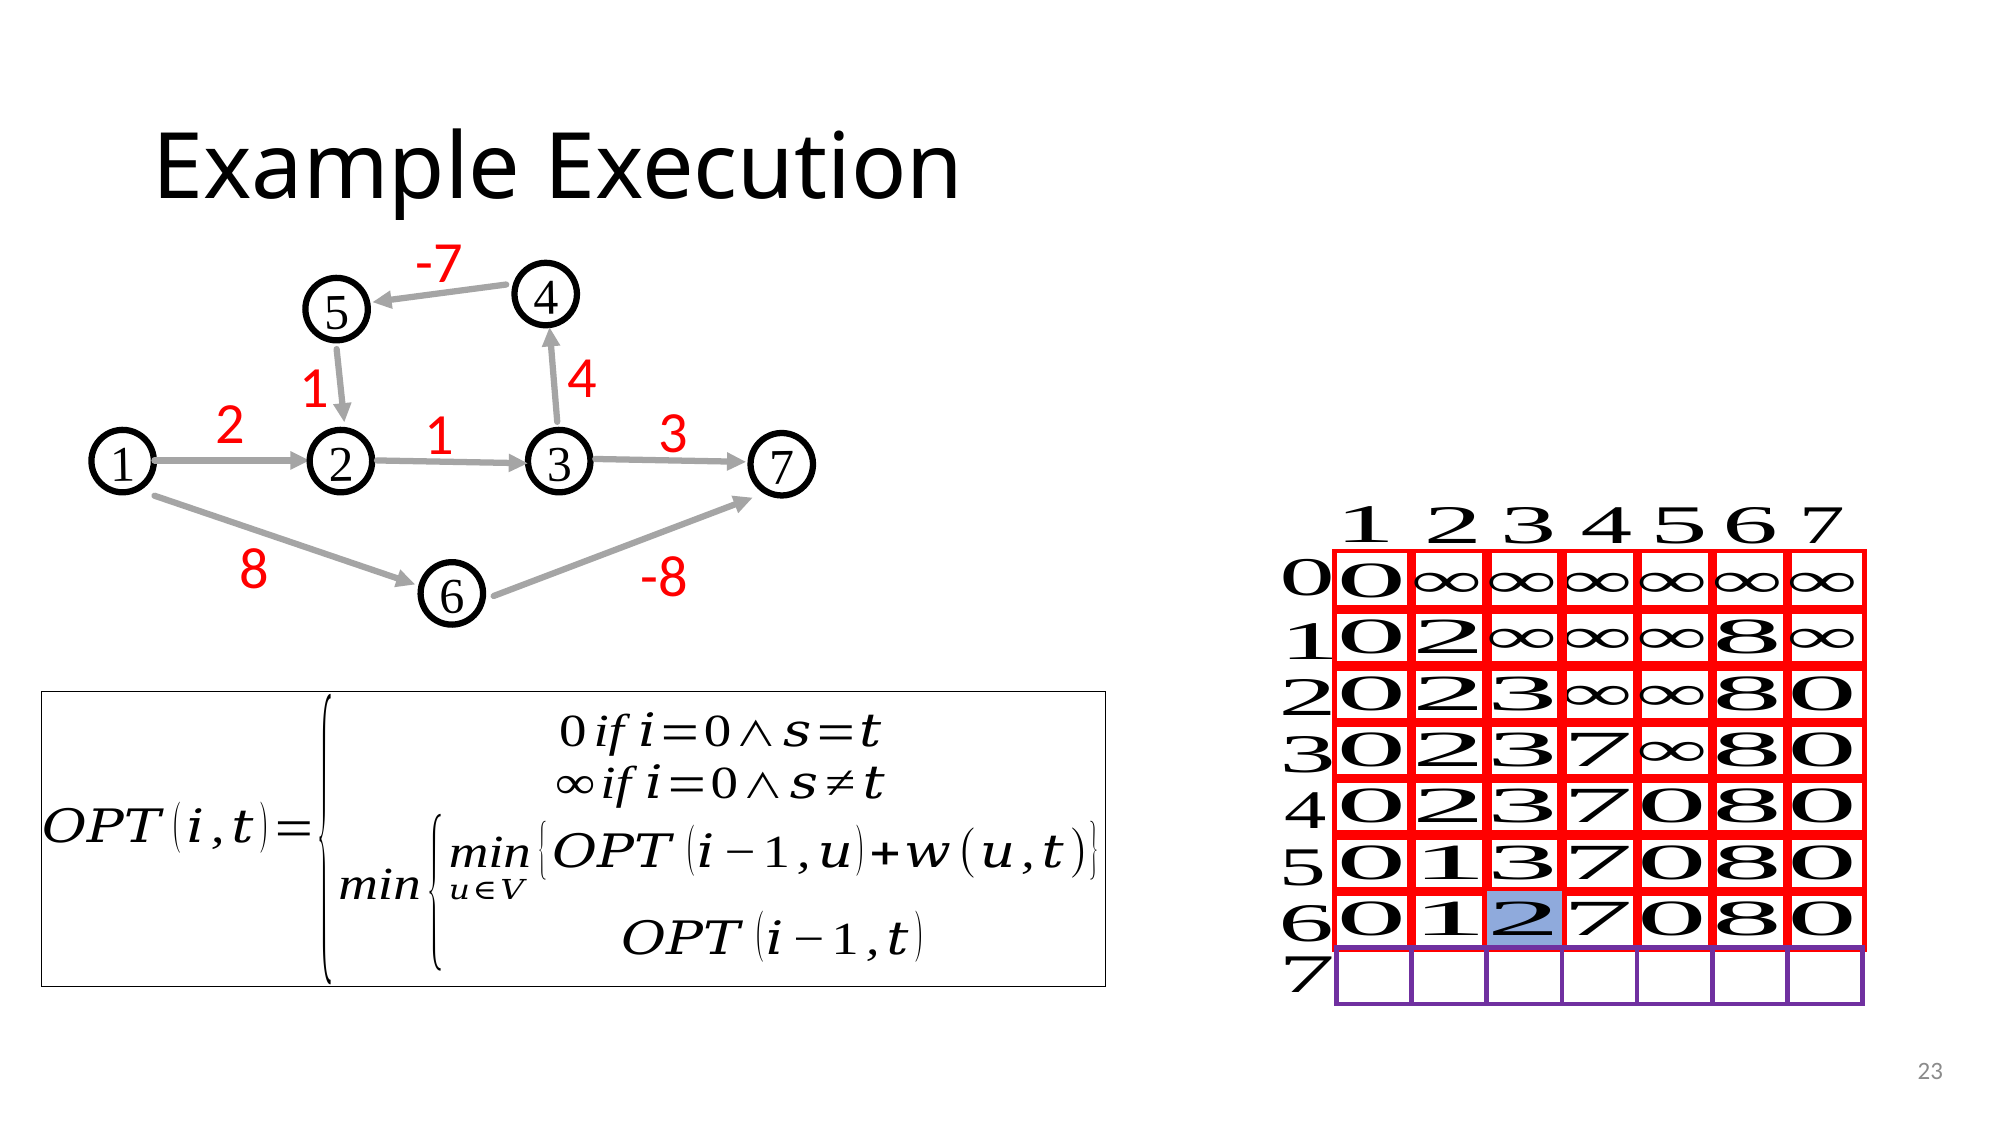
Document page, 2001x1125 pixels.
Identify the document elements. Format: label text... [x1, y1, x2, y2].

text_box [91, 216, 813, 625]
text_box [1278, 494, 1863, 1006]
title Example Execution [137, 59, 1863, 278]
slide_number 23 [1620, 1039, 1959, 1100]
